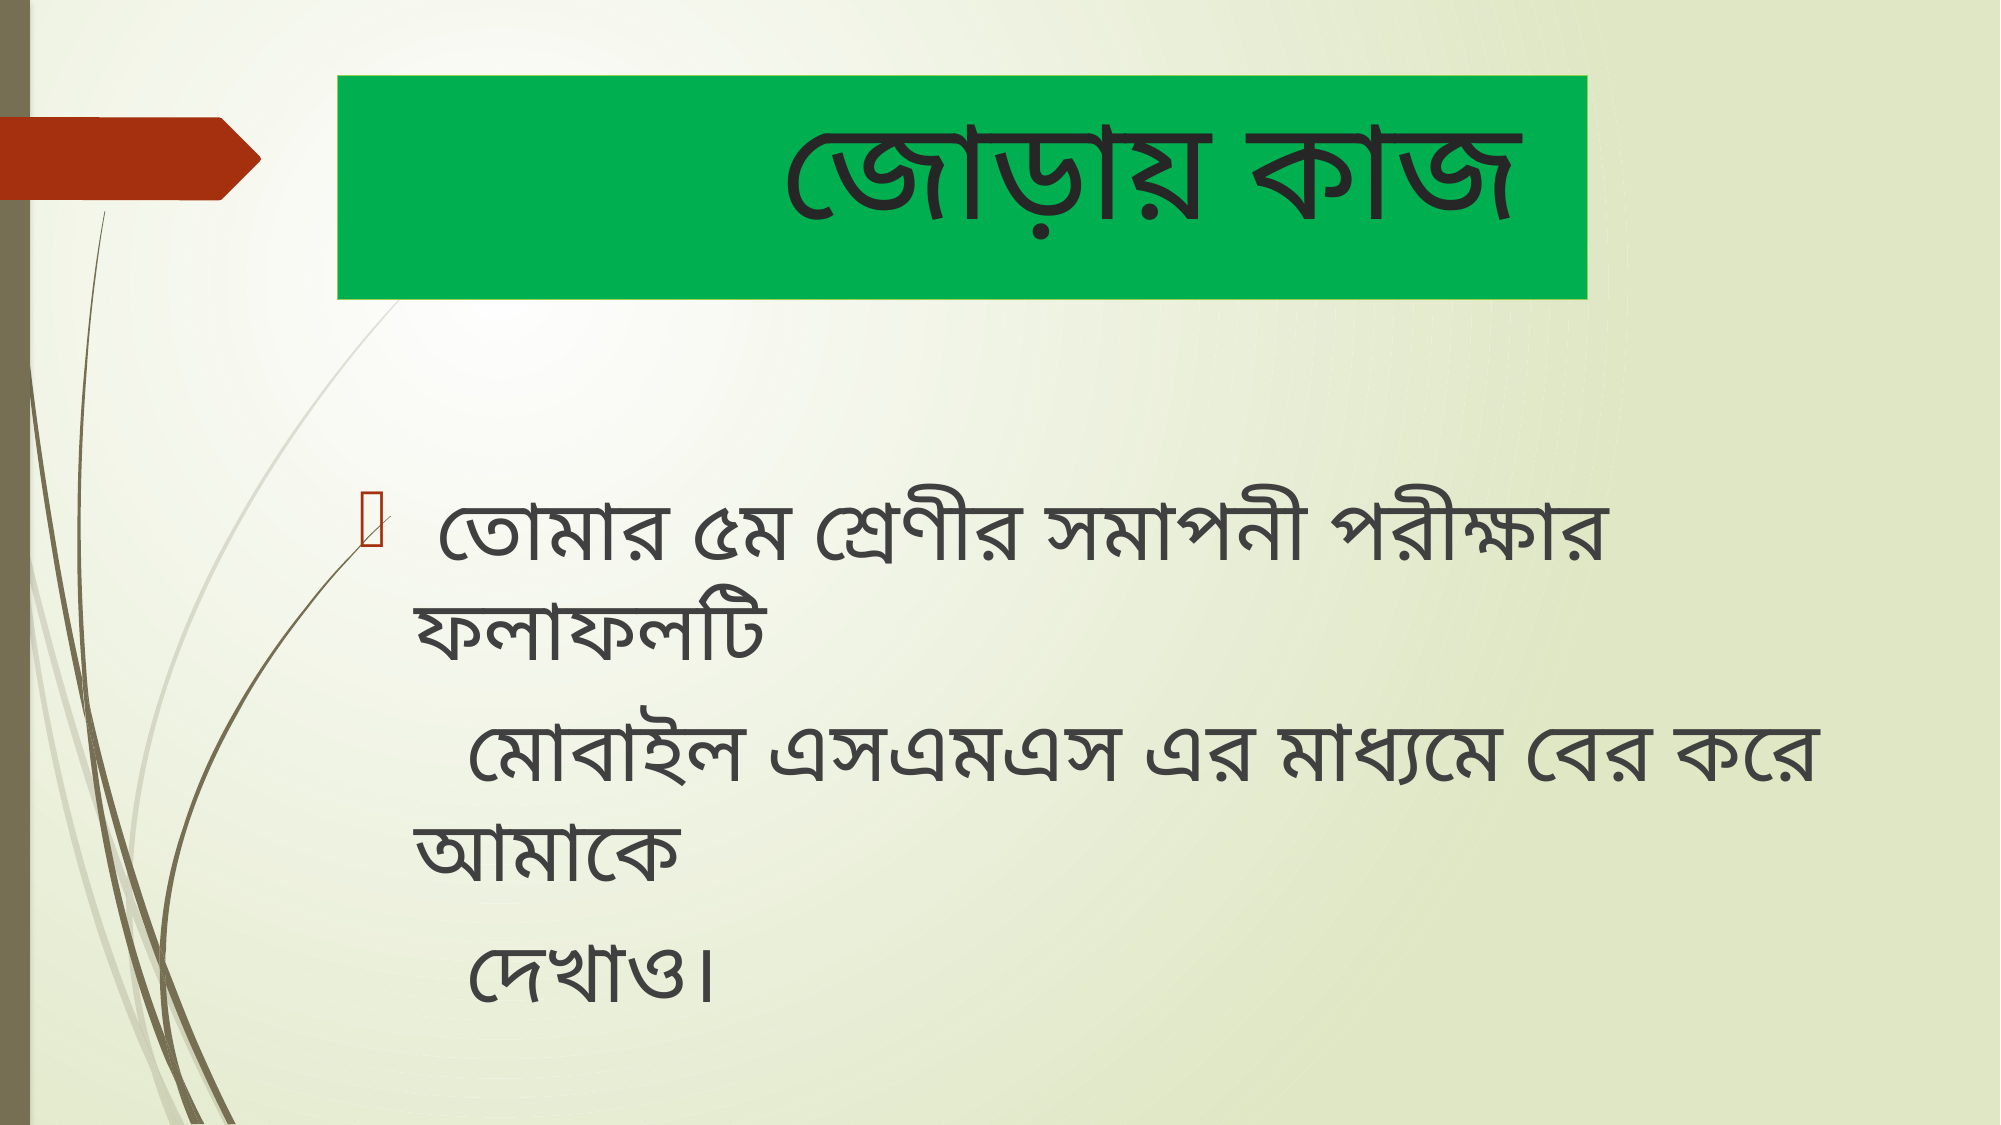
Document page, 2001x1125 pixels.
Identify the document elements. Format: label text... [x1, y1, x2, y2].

title জোড়ায় কাজ [337, 75, 1588, 300]
list তোমার ৫ম শ্রেণীর সমাপনী পরীক্ষার ফলাফলটি মোবাইল এসএমএস এর মাধ্যমে বের করে আমাকে দেখাও। [343, 404, 1907, 1080]
text_box [324, 412, 1713, 1013]
